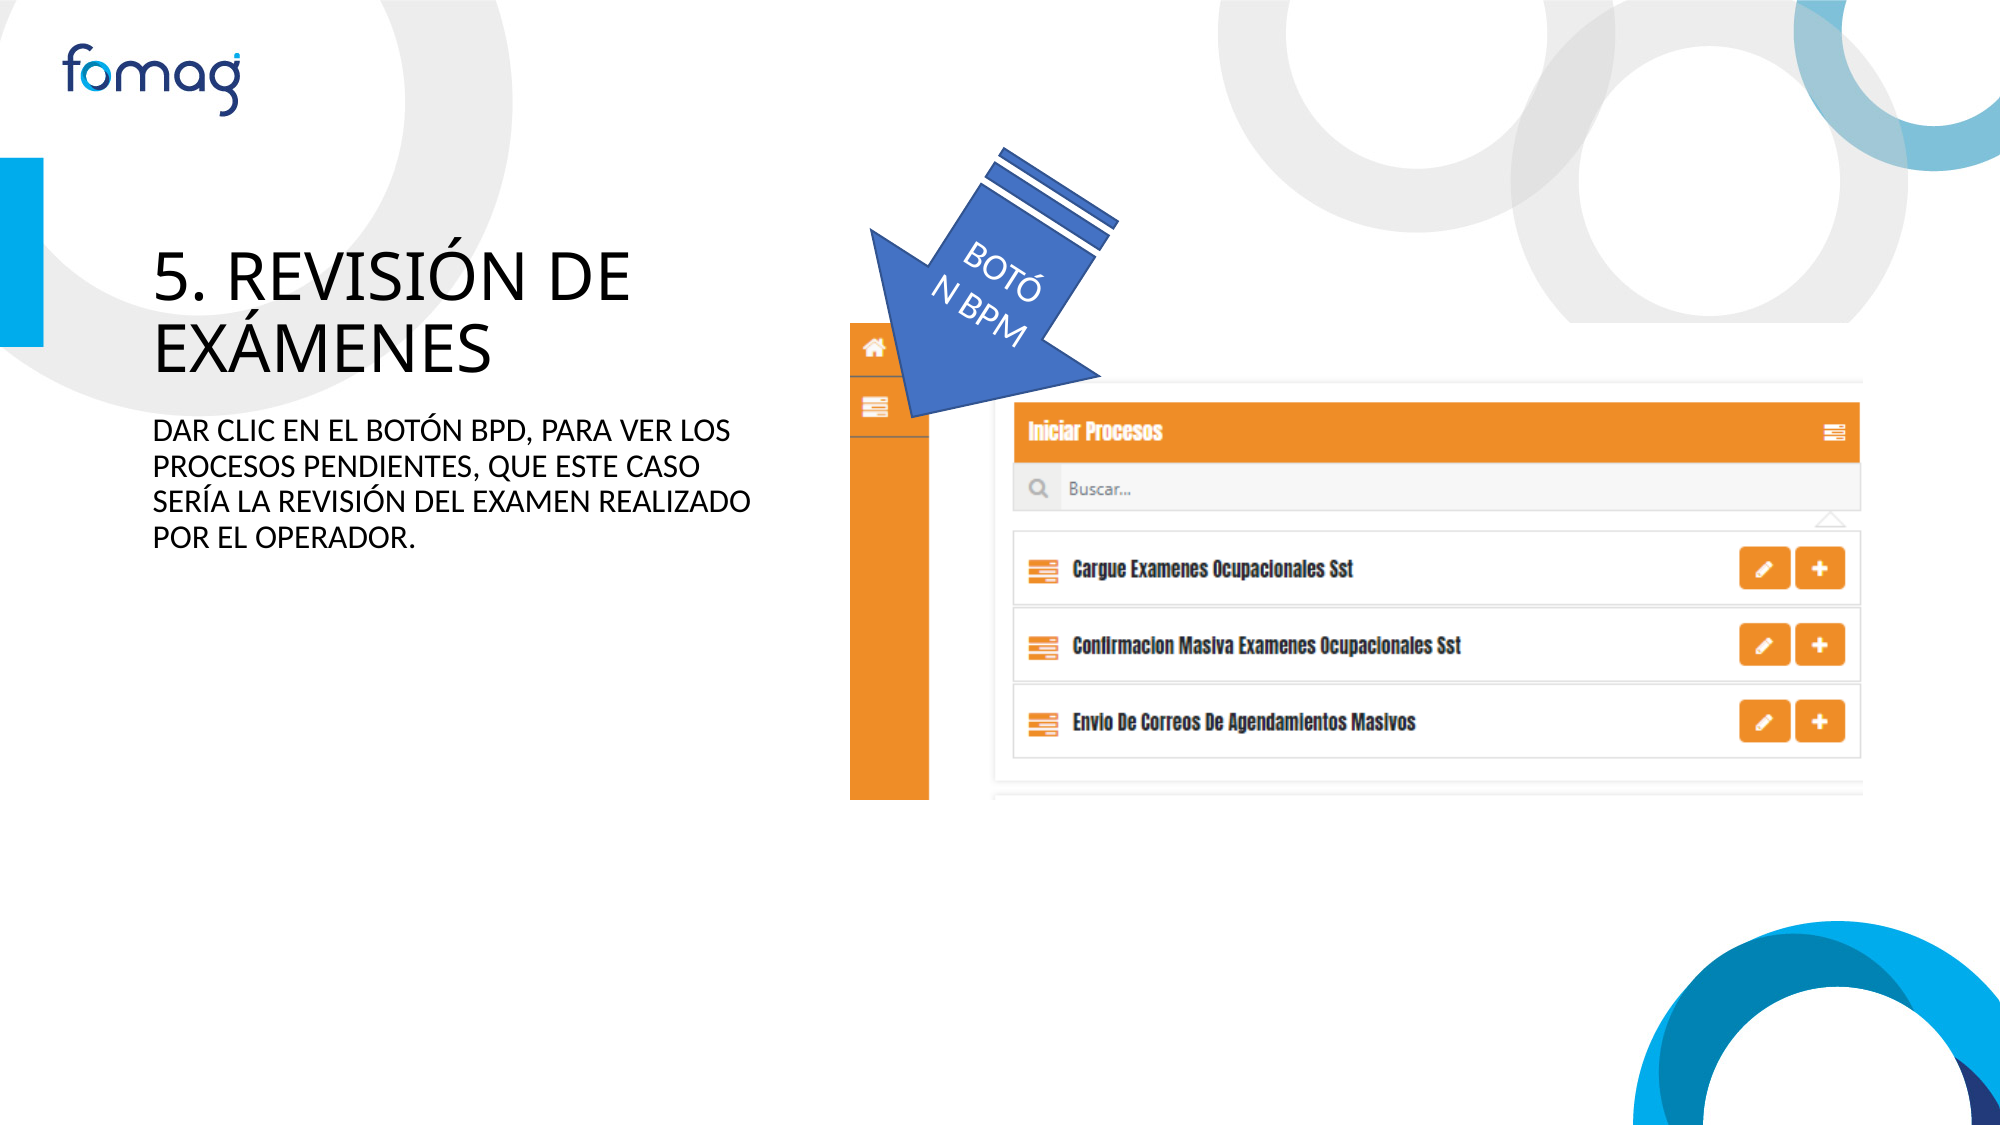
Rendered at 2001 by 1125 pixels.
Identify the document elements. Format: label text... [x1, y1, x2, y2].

list DAR CLIC EN EL BOTÓN BPD, PARA VER LOS PROCESOS PENDIENTES, QUE ESTE CASO SERÍA LA REVISIÓN DEL EXAMEN REALIZADO POR EL OPERADOR. [137, 404, 783, 963]
picture [1704, 987, 2000, 1125]
title 5. REVISIÓN DE EXÁMENES [137, 151, 783, 395]
picture [0, 0, 2000, 1125]
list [850, 323, 1863, 800]
text_box BOTÓN BPM [984, 161, 1111, 252]
text_box BOTÓN BPM [869, 182, 1097, 323]
text_box BOTÓN BPM [998, 146, 1120, 230]
